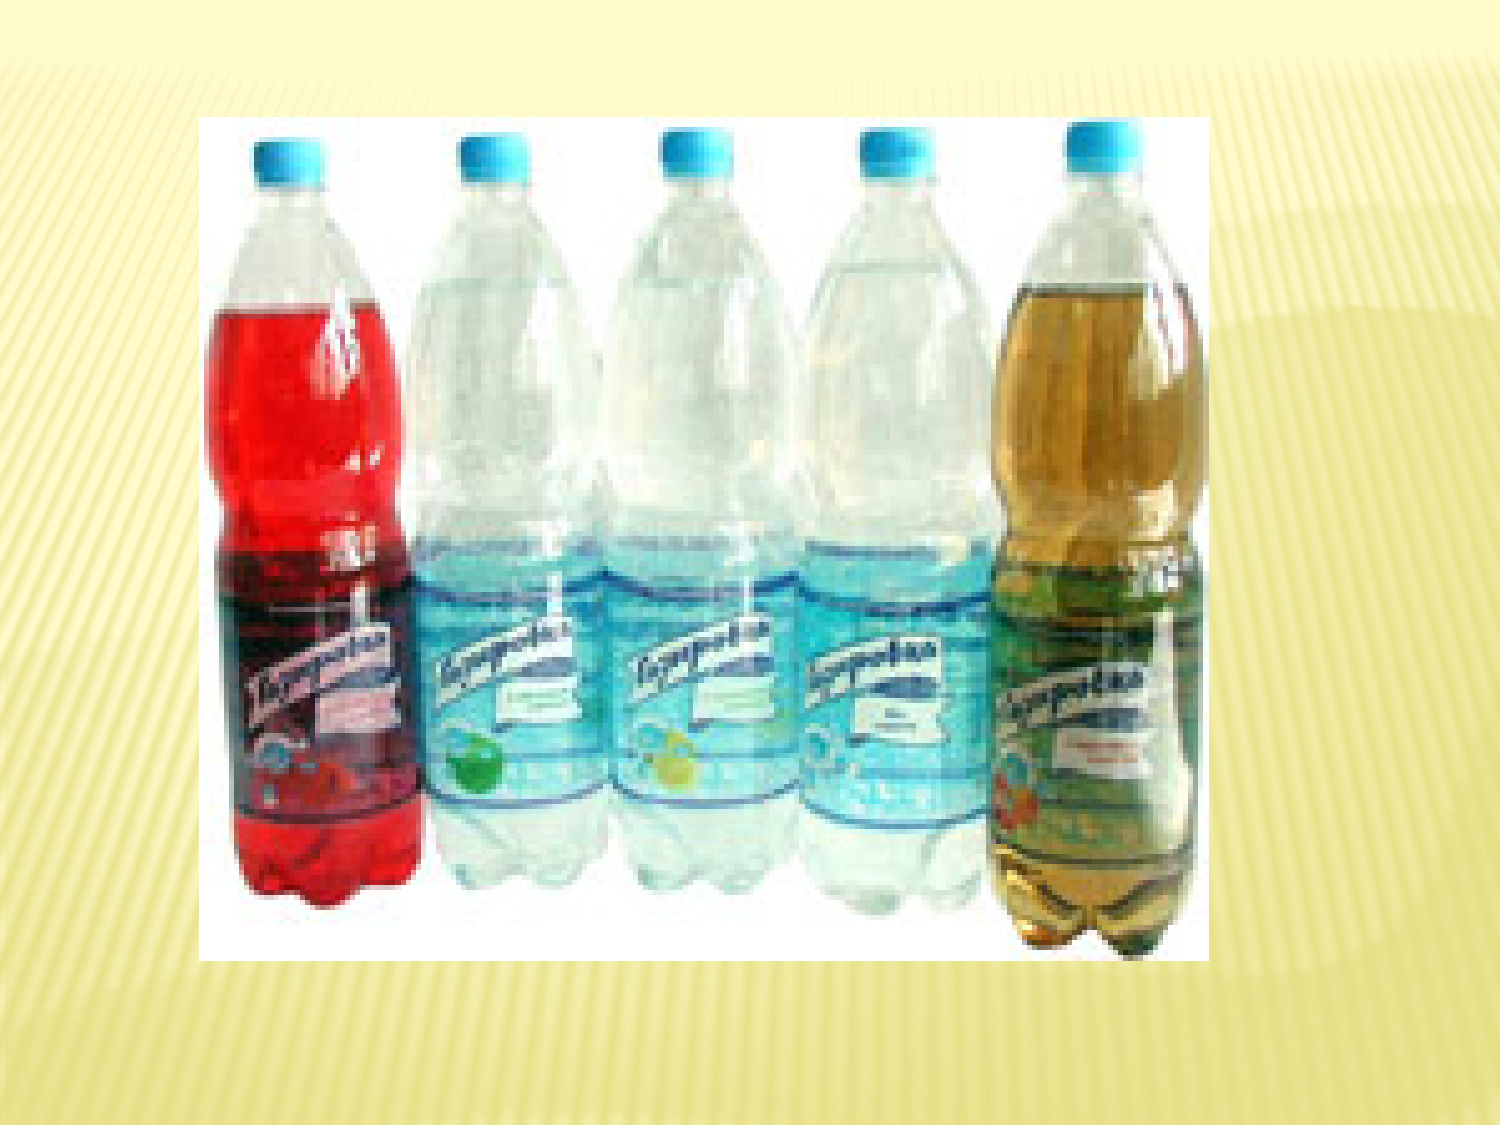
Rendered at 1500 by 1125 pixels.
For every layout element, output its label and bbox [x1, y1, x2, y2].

picture [198, 116, 1210, 961]
